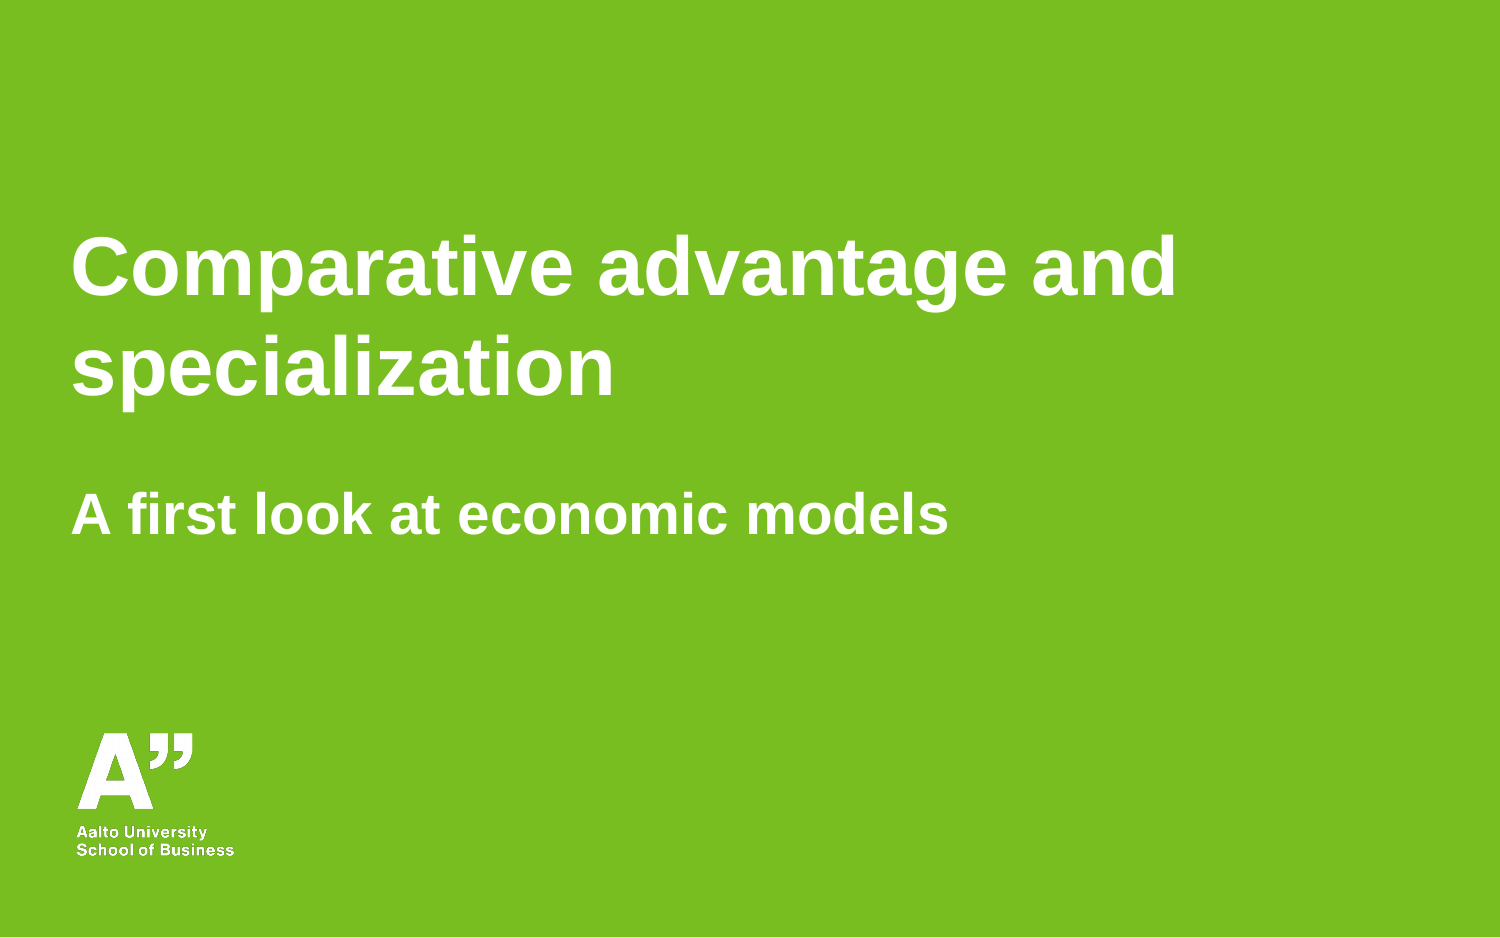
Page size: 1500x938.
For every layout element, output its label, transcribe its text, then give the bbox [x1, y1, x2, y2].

list A first look at economic models [70, 468, 1383, 561]
list Comparative advantage and specialization [70, 298, 1375, 420]
picture [0, 657, 310, 932]
